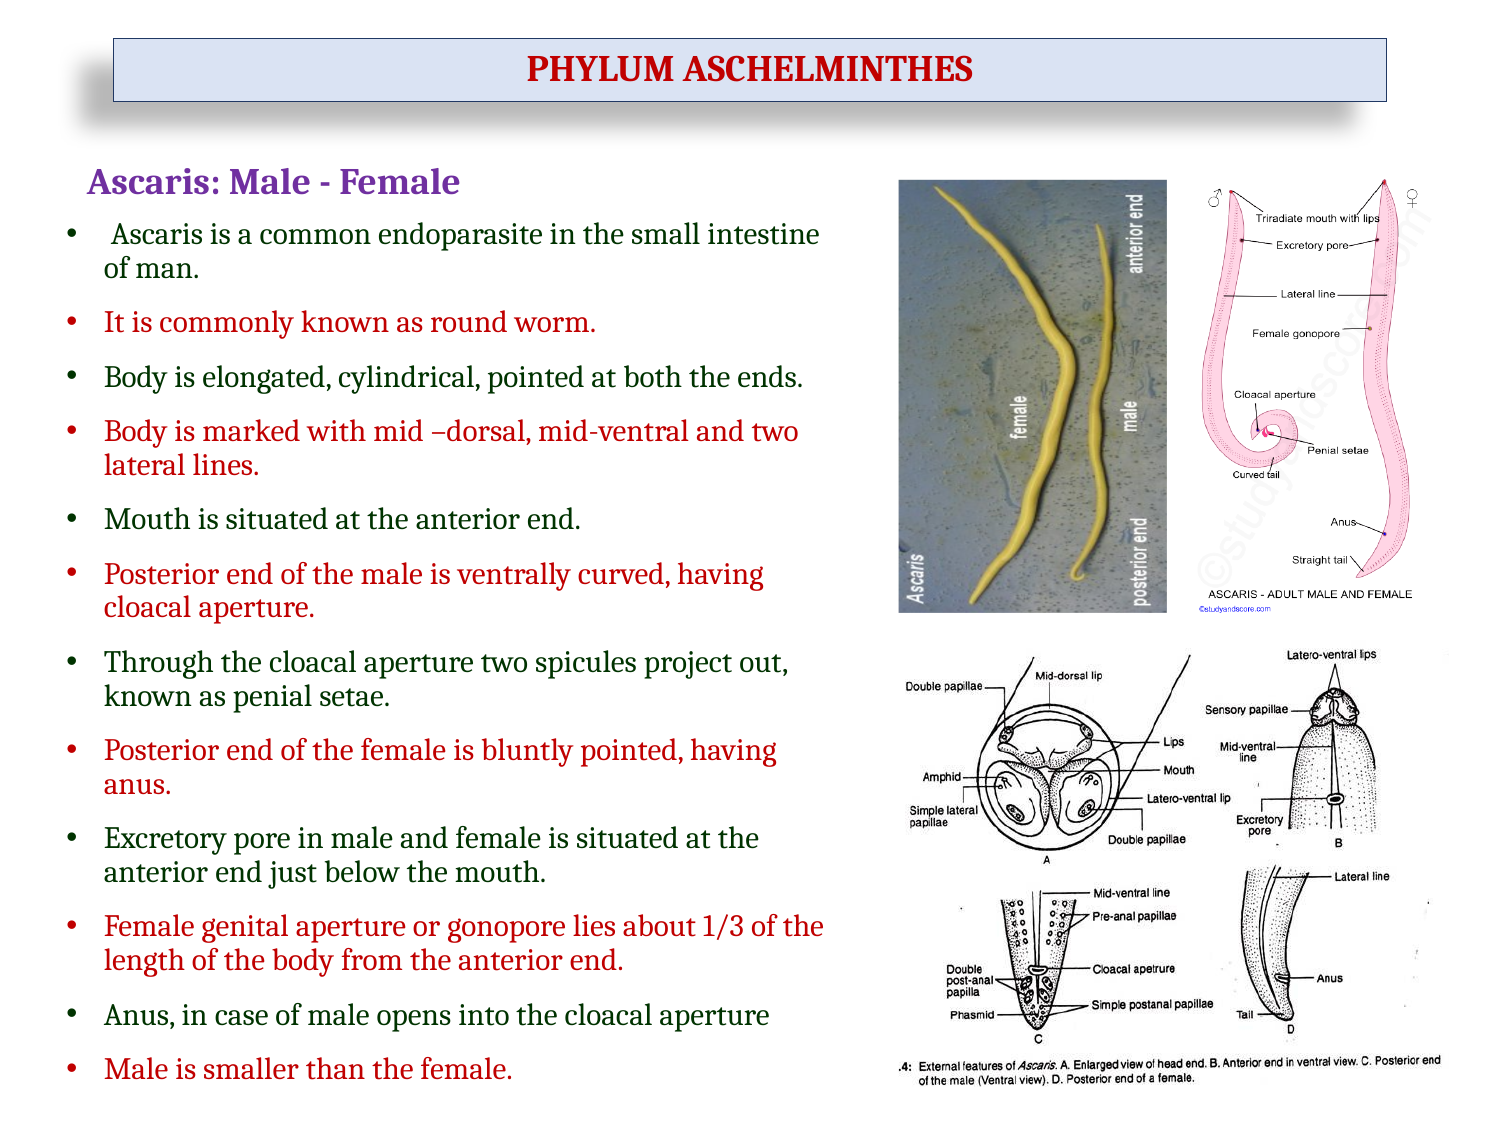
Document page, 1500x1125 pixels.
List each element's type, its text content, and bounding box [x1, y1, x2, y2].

text_box PHYLUM ASCHELMINTHES [113, 38, 1387, 102]
text_box Ascaris: Male - Female [72, 149, 477, 210]
picture [815, 179, 1433, 613]
text_box Ascaris is a common endoparasite in the small intestine of man. It is commonly known as round worm. Body is elongated, cylindrical, pointed at both the ends. Body is marked with mid –dorsal, mid-ventral and two lateral lines. Mouth is situated at the anterior end. Posterior end of the male is ventrally curved, having cloacal aperture. Through the cloacal aperture two spicules project out, known as penial setae. Posterior end of the female is bluntly pointed, having anus. Excretory pore in male and female is situated at the anterior end just below the mouth. Female genital aperture or gonopore lies about 1/3 of the length of the body from the anterior end. Anus, in case of male opens into the cloacal aperture Male is smaller than the female. [51, 210, 861, 1087]
picture [898, 640, 1449, 1087]
